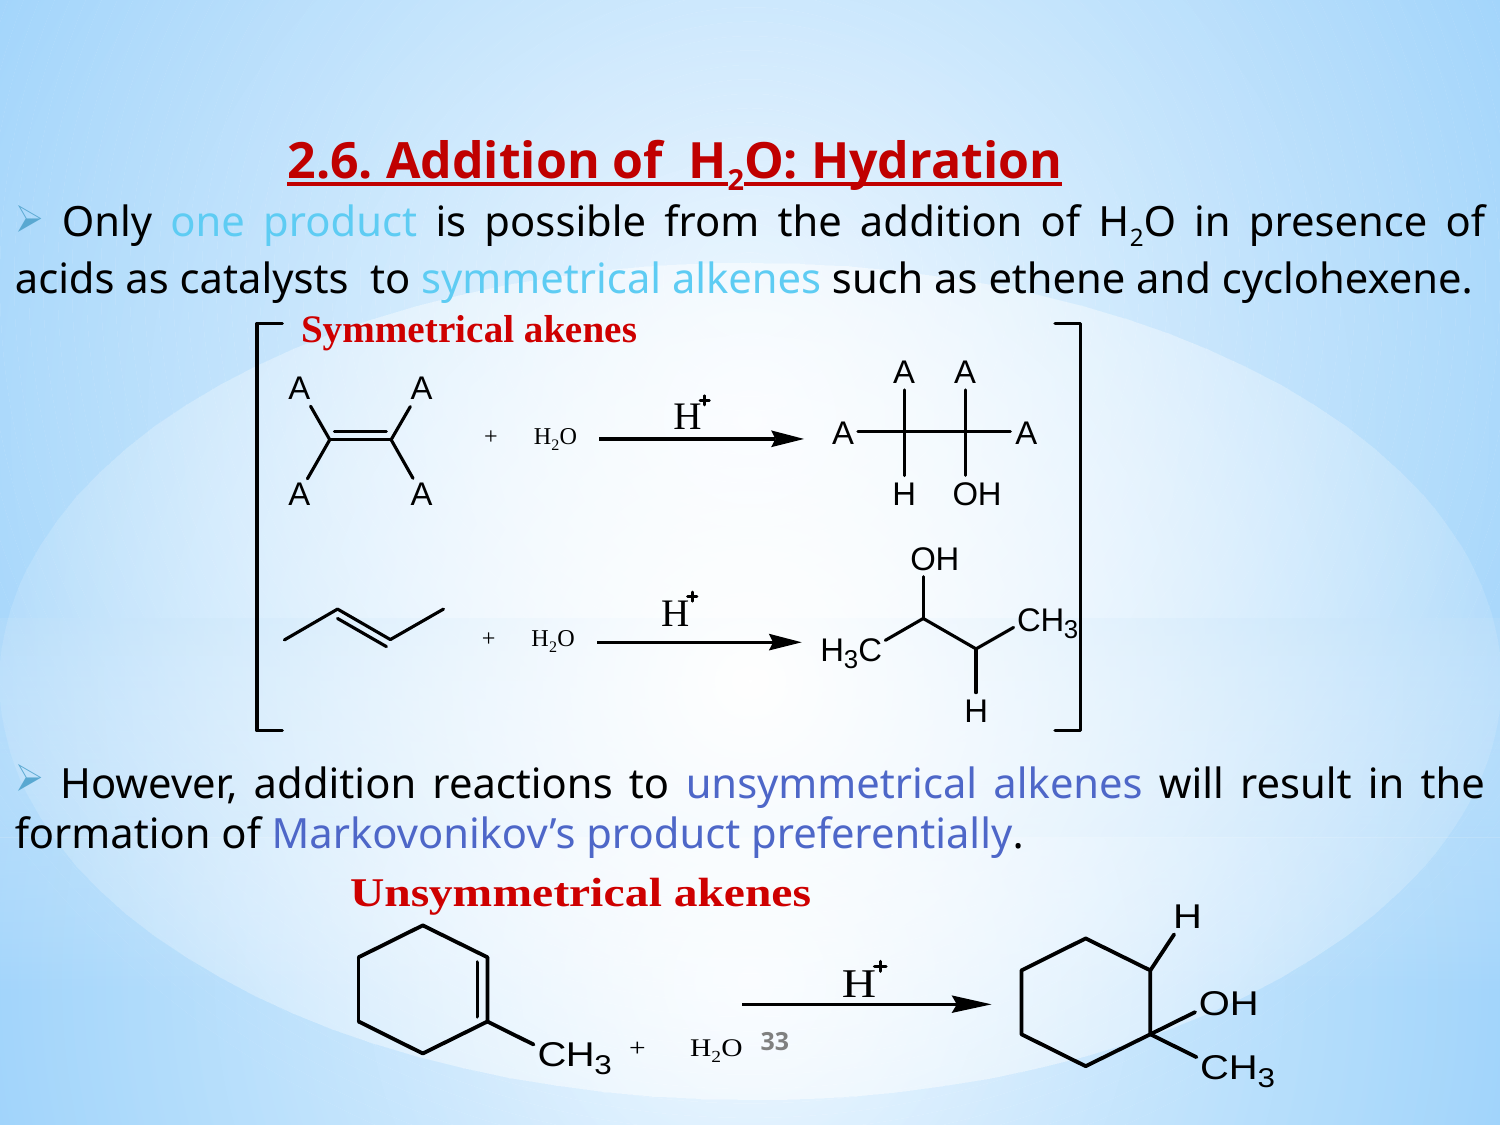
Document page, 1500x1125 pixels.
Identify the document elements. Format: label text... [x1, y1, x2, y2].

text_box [349, 874, 1276, 1088]
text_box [249, 312, 1088, 738]
text_box However, addition reactions to unsymmetrical alkenes will result in the formation of Markovonikov’s product preferentially. [0, 749, 1500, 865]
text_box 2.6. Addition of H2O: Hydration [0, 87, 1350, 187]
text_box Only one product is possible from the addition of H2O in presence of acids as catalysts to symmetrical alkenes such as ethene and cyclohexene. [0, 187, 1500, 310]
